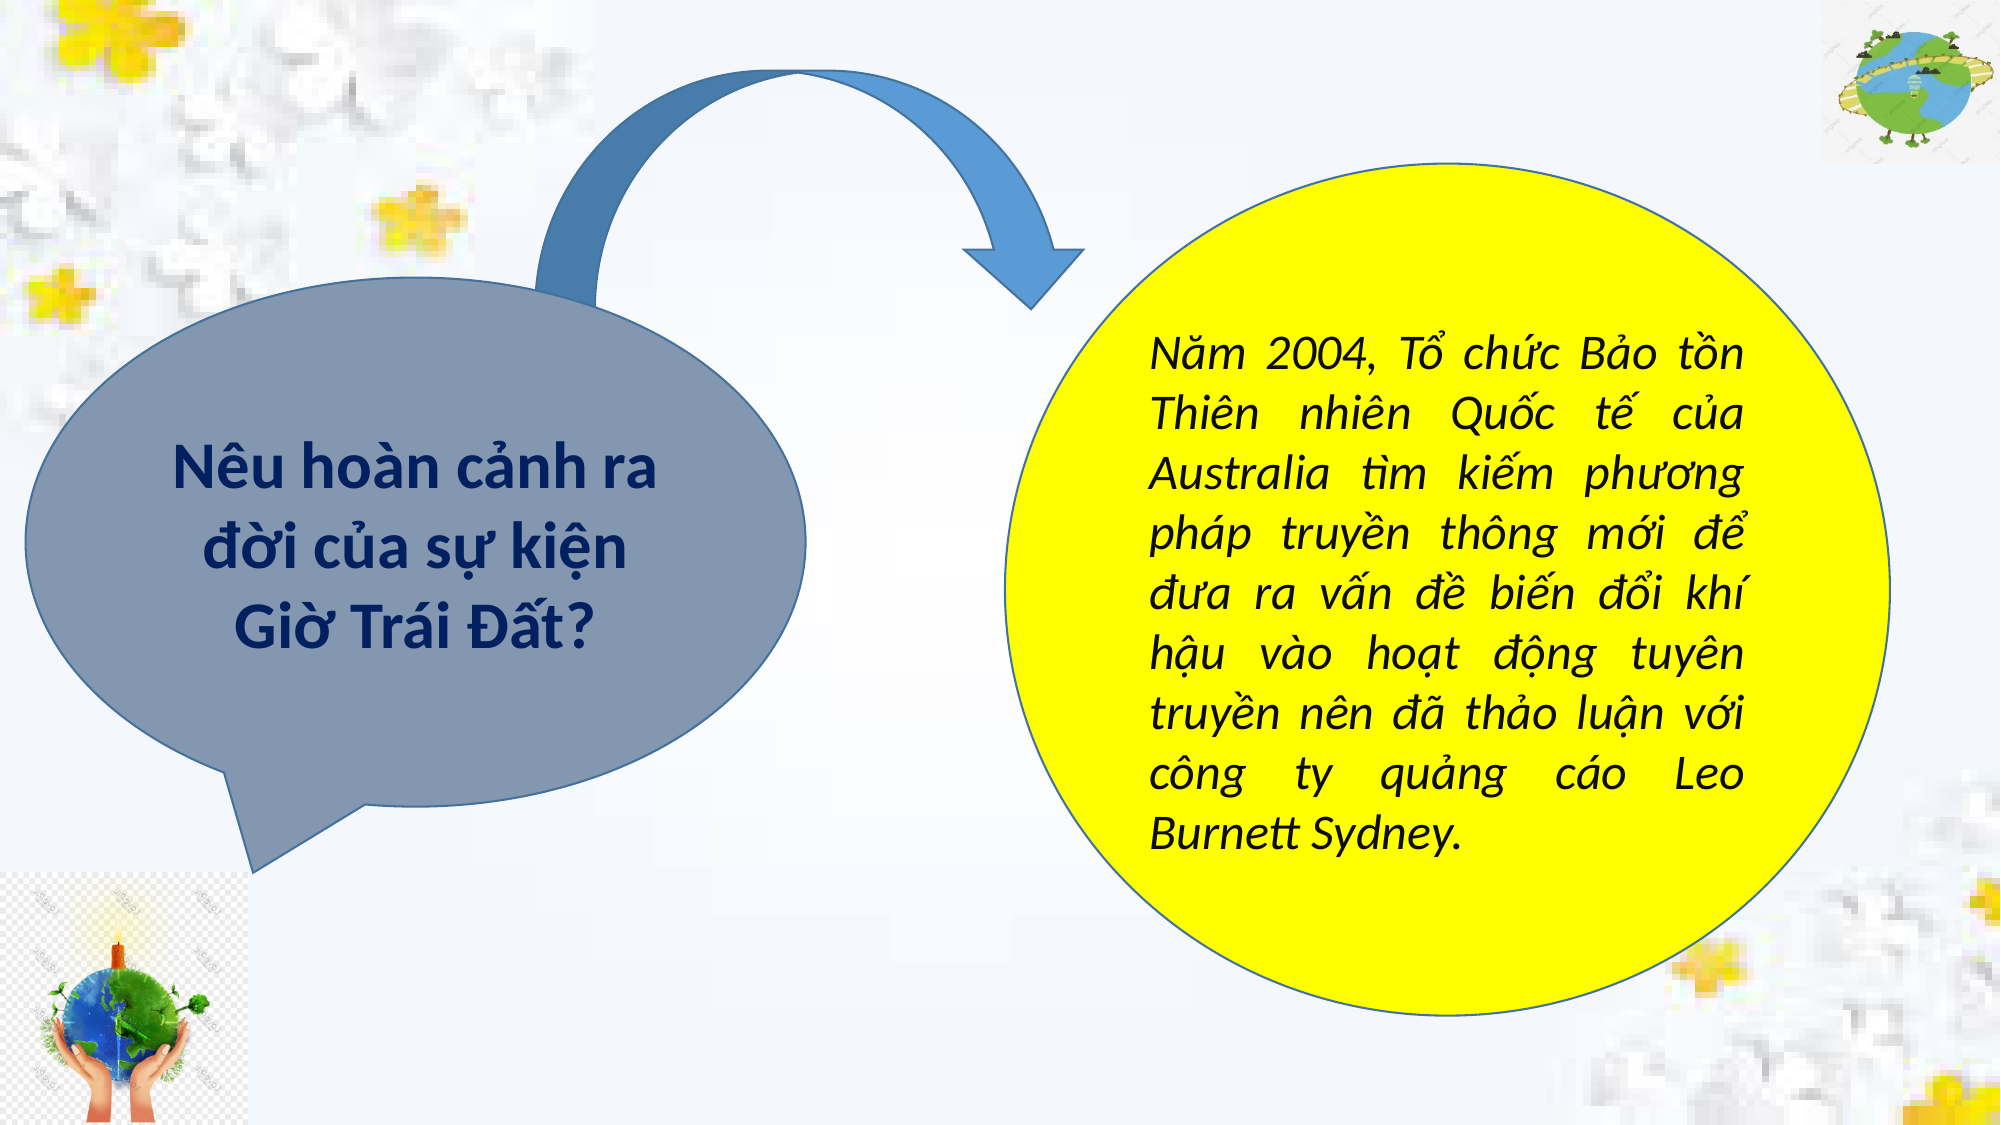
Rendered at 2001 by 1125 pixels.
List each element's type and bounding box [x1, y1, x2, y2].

picture [1821, 1, 2000, 164]
picture [0, 872, 248, 1125]
list [0, 0, 2000, 1125]
